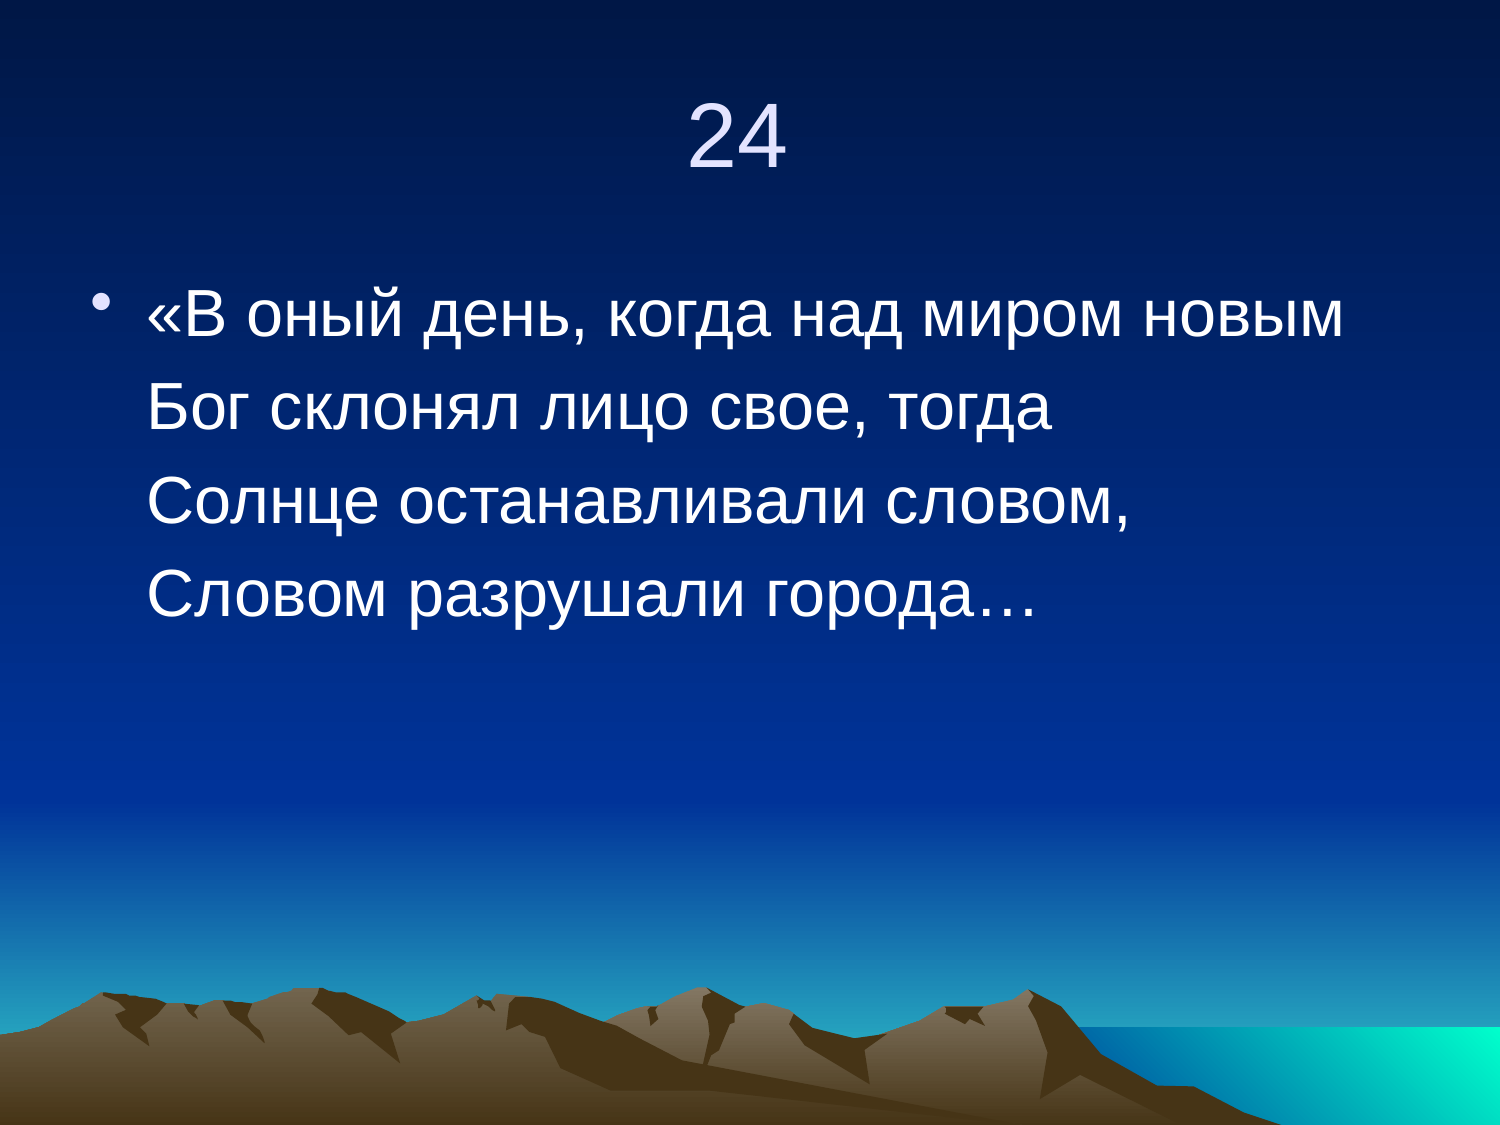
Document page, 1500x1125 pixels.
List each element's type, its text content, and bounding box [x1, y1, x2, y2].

title 24 [74, 37, 1426, 226]
list «В оный день, когда над миром новым Бог склонял лицо свое, тогда Солнце останавливали словом, Словом разрушали города… [75, 262, 1425, 1000]
